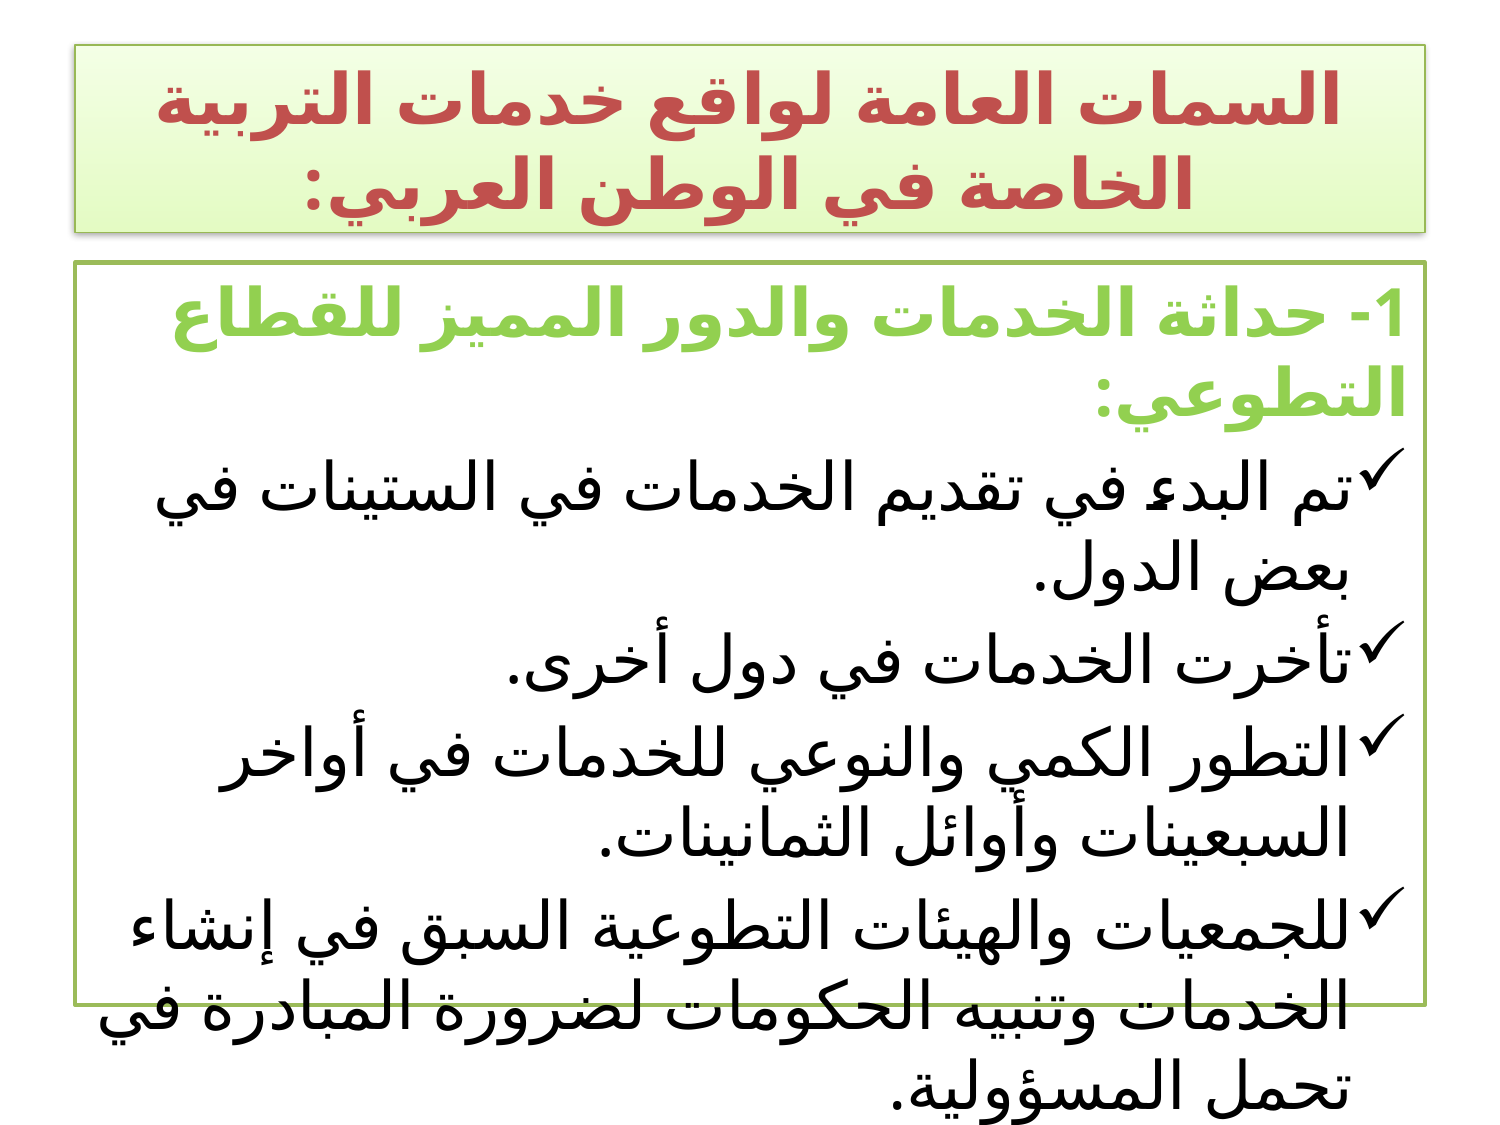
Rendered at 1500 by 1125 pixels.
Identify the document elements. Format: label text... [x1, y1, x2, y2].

title السمات العامة لواقع خدمات التربية الخاصة في الوطن العربي: [74, 44, 1426, 233]
list 1- حداثة الخدمات والدور المميز للقطاع التطوعي: تم البدء في تقديم الخدمات في الستينات في بعض الدول. تأخرت الخدمات في دول أخرى. التطور الكمي والنوعي للخدمات في أواخر السبعينات وأوائل الثمانينات. للجمعيات والهيئات التطوعية السبق في إنشاء الخدمات وتنبيه الحكومات لضرورة المبادرة في تحمل المسؤولية. [73, 260, 1427, 1007]
